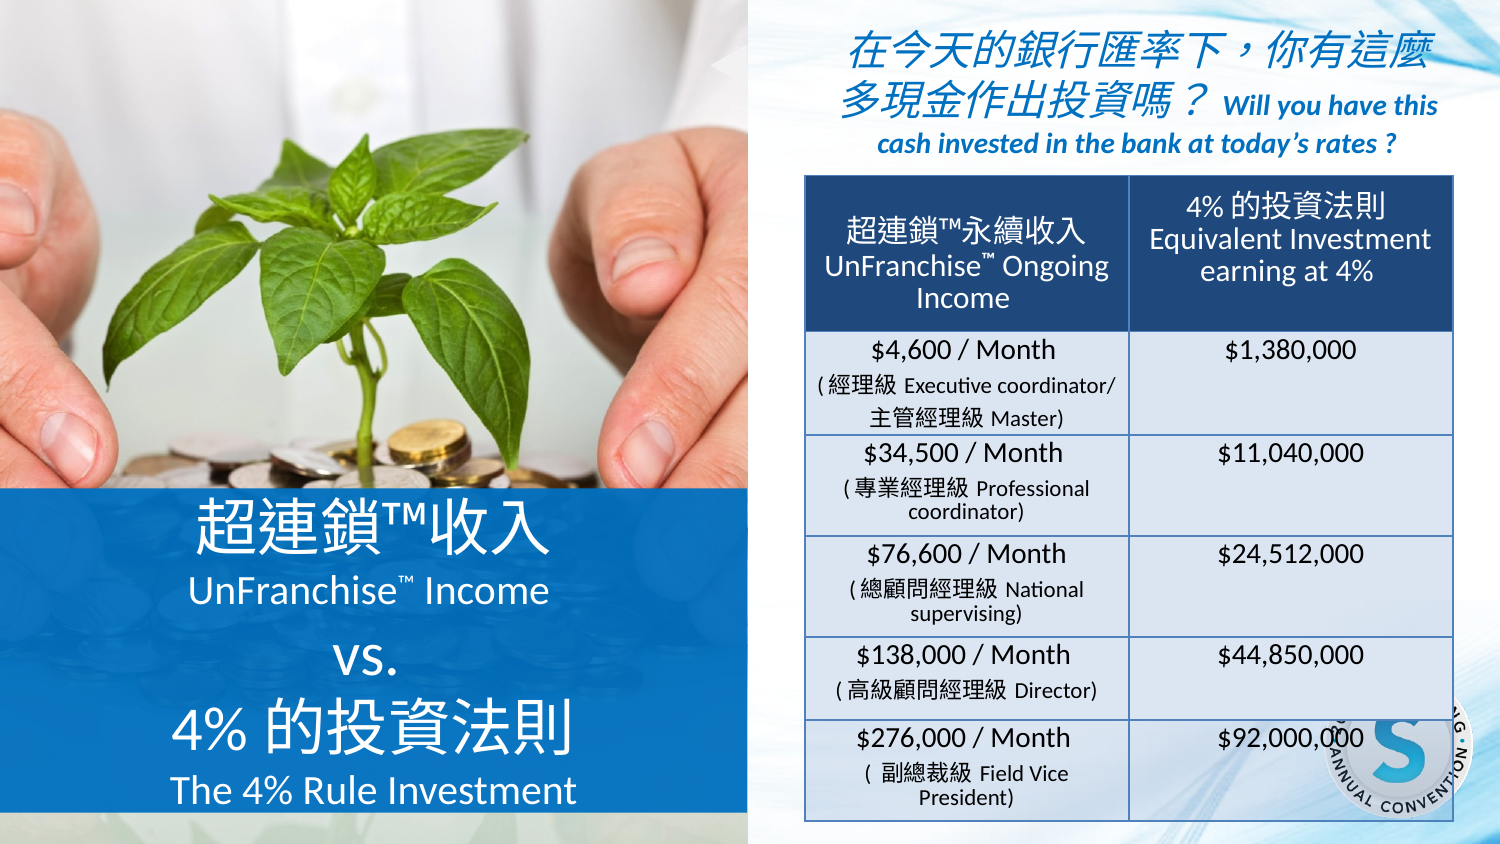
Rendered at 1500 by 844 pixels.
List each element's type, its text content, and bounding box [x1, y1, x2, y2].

text_box 在今天的銀行匯率下，你有這麼多現金作出投資嗎？Will you have this cash invested in the bank at today’s rates ? [825, 18, 1450, 165]
table_header 4%的投資法則Equivalent Investment earning at 4% [1130, 176, 1452, 331]
table_cell $1,380,000 [1130, 332, 1452, 434]
table_cell $11,040,000 [1130, 436, 1452, 535]
table_header 超連鎖™永續收入 UnFranchise™ Ongoing Income [806, 176, 1128, 331]
table_cell $138,000 / Month (高級顧問經理級Director) [806, 638, 1128, 719]
table_cell $24,512,000 [1130, 537, 1452, 636]
picture [0, 0, 1500, 844]
table_cell $92,000,000 [1130, 721, 1452, 820]
table_cell $76,600 / Month (總顧問經理級National supervising) [806, 537, 1128, 636]
table_cell $44,850,000 [1130, 638, 1452, 719]
table_cell $4,600 / Month (經理級Executive coordinator/ 主管經理級Master) [806, 332, 1128, 434]
table_cell $34,500 / Month (專業經理級Professional coordinator) [806, 436, 1128, 535]
table_cell $276,000 / Month ( 副總裁級Field Vice President) [806, 721, 1128, 820]
